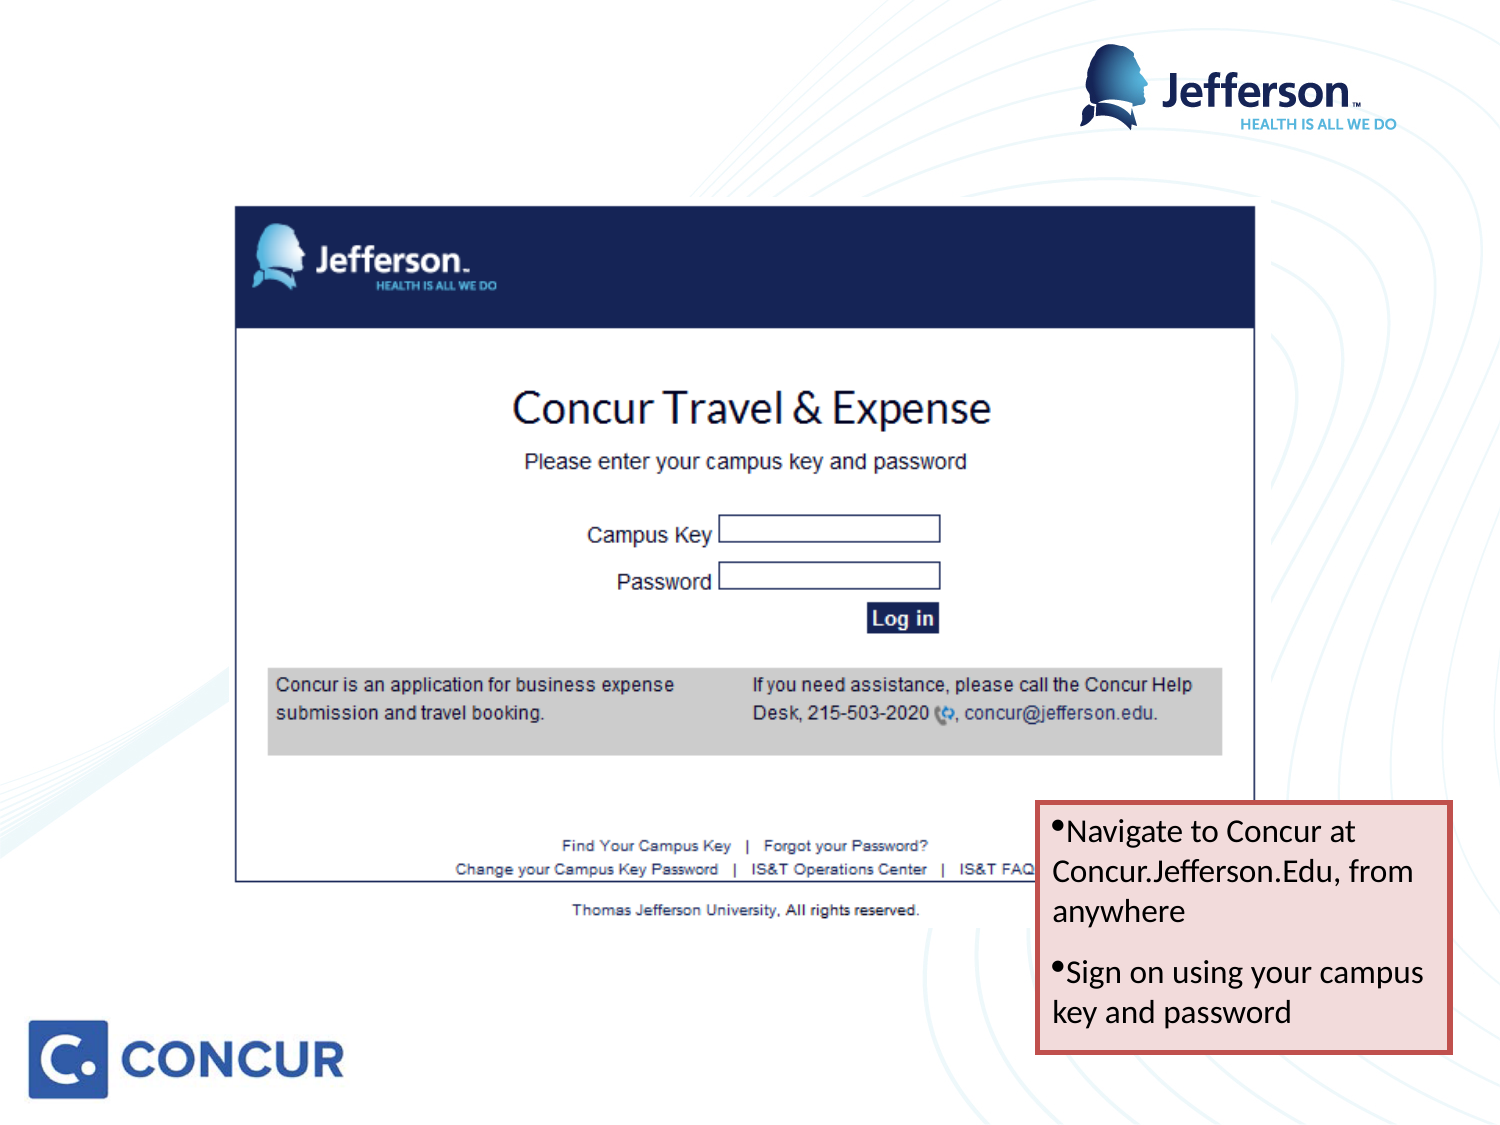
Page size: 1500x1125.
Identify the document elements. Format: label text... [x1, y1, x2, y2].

picture [0, 0, 1500, 1125]
text_box Navigate to Concur at Concur.Jefferson.Edu, from anywhere Sign on using your campus key and password [1037, 802, 1450, 1053]
